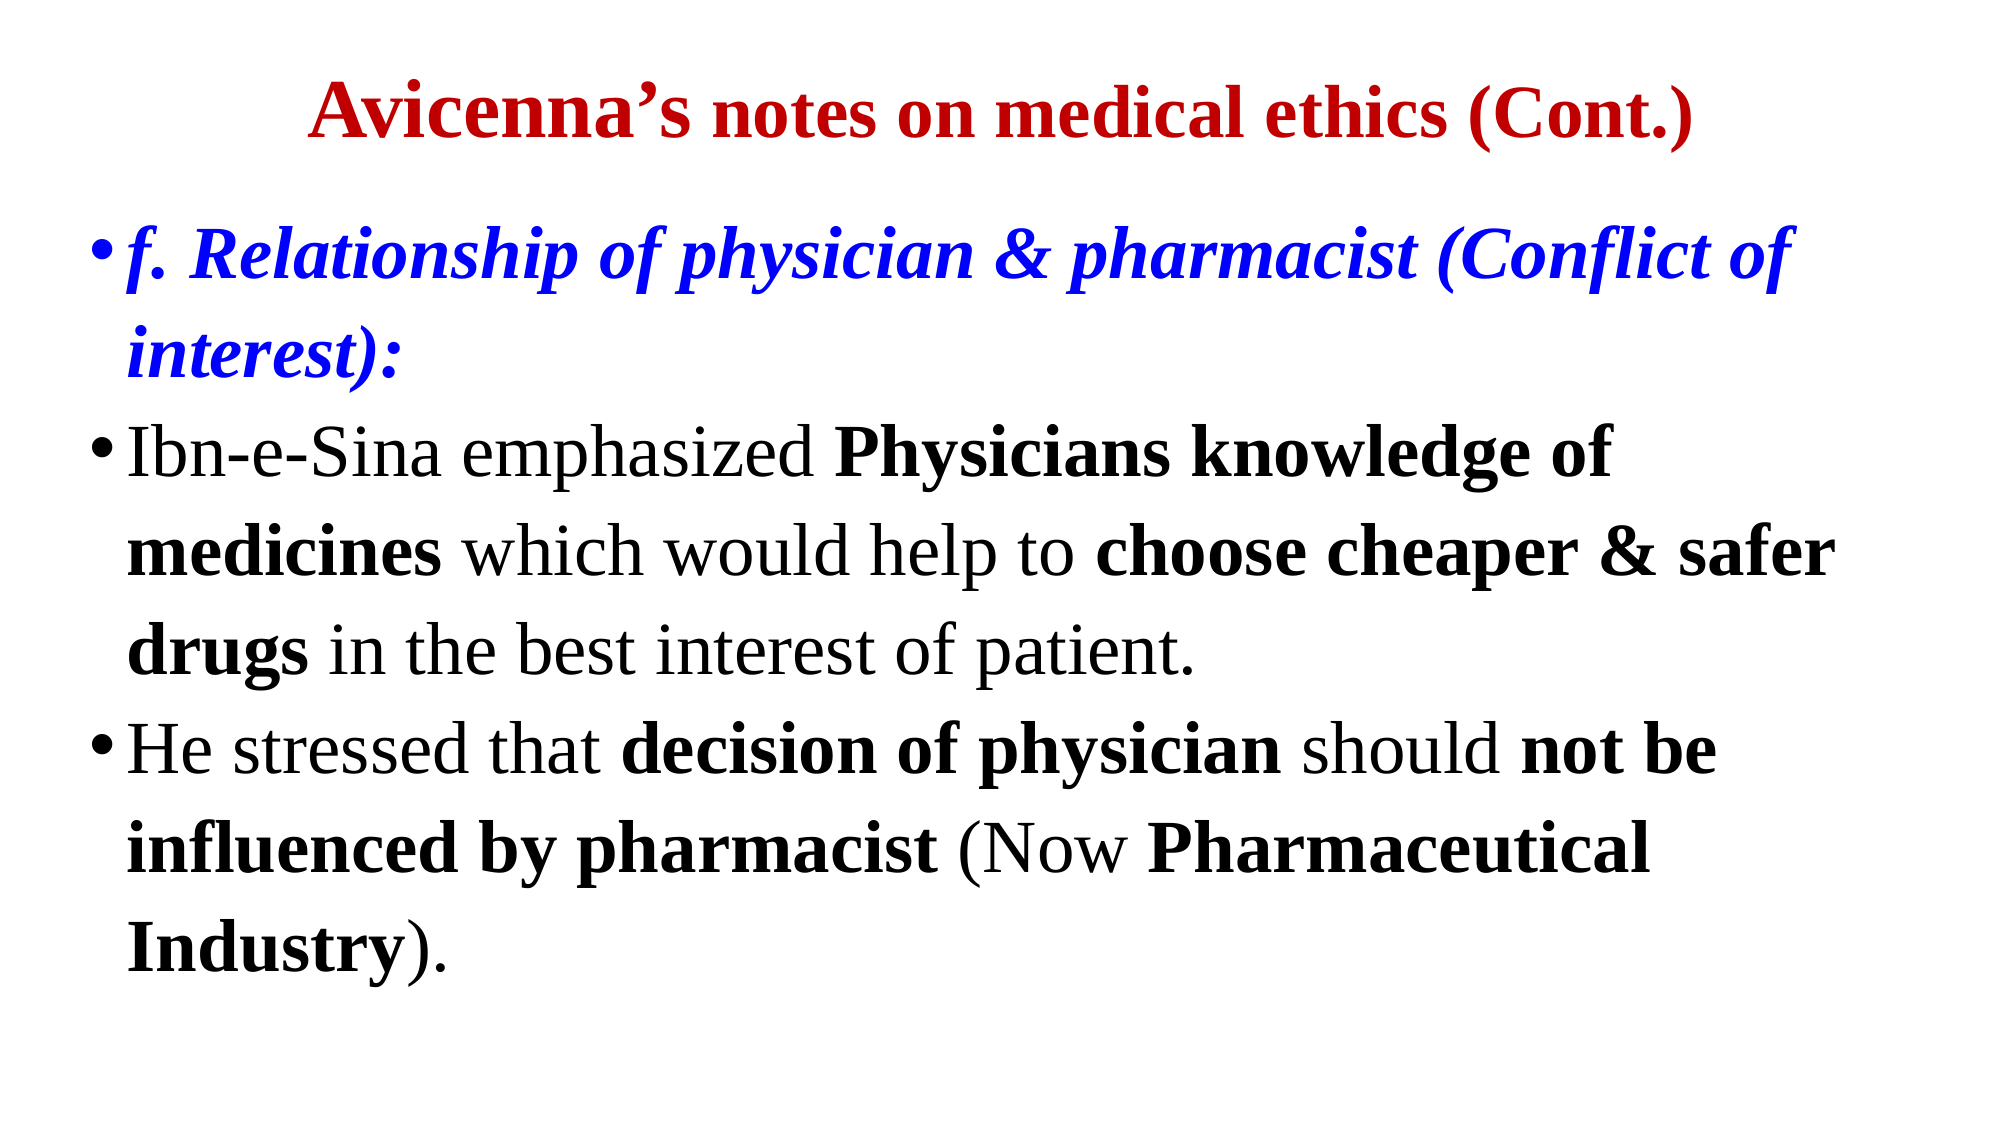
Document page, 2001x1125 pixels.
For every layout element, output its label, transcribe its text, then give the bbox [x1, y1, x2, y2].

list f. Relationship of physician & pharmacist (Conflict of interest): Ibn-e-Sina emphasized Physicians knowledge of medicines which would help to choose cheaper & safer drugs in the best interest of patient. He stressed that decision of physician should not be influenced by pharmacist (Now Pharmaceutical Industry). [74, 187, 1929, 1037]
title Avicenna’s notes on medical ethics (Cont.) [138, 57, 1864, 163]
